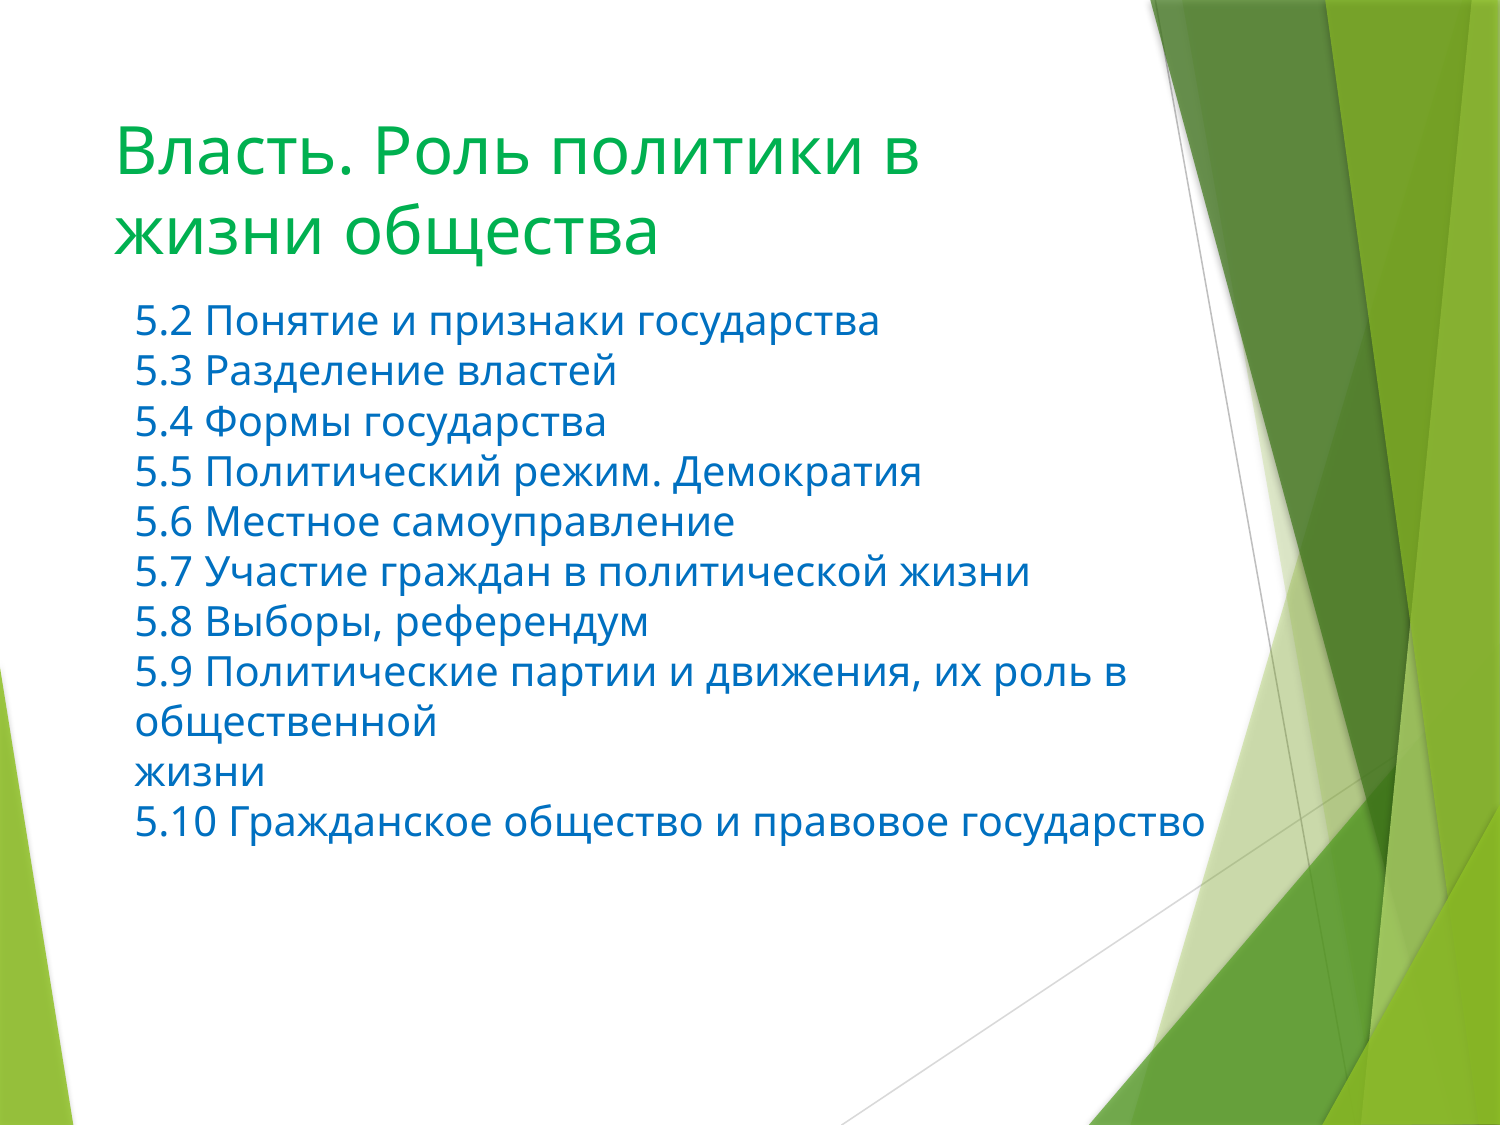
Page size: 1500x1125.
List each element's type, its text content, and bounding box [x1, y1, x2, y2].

text_box 5.2 Понятие и признаки государства 5.3 Разделение властей 5.4 Формы государства 5.5 Политический режим. Демократия 5.6 Местное самоуправление 5.7 Участие граждан в политической жизни 5.8 Выборы, референдум 5.9 Политические партии и движения, их роль в общественной жизни 5.10 Гражданское общество и правовое государство [119, 236, 1235, 852]
title Власть. Роль политики в жизни общества [99, 99, 1142, 317]
